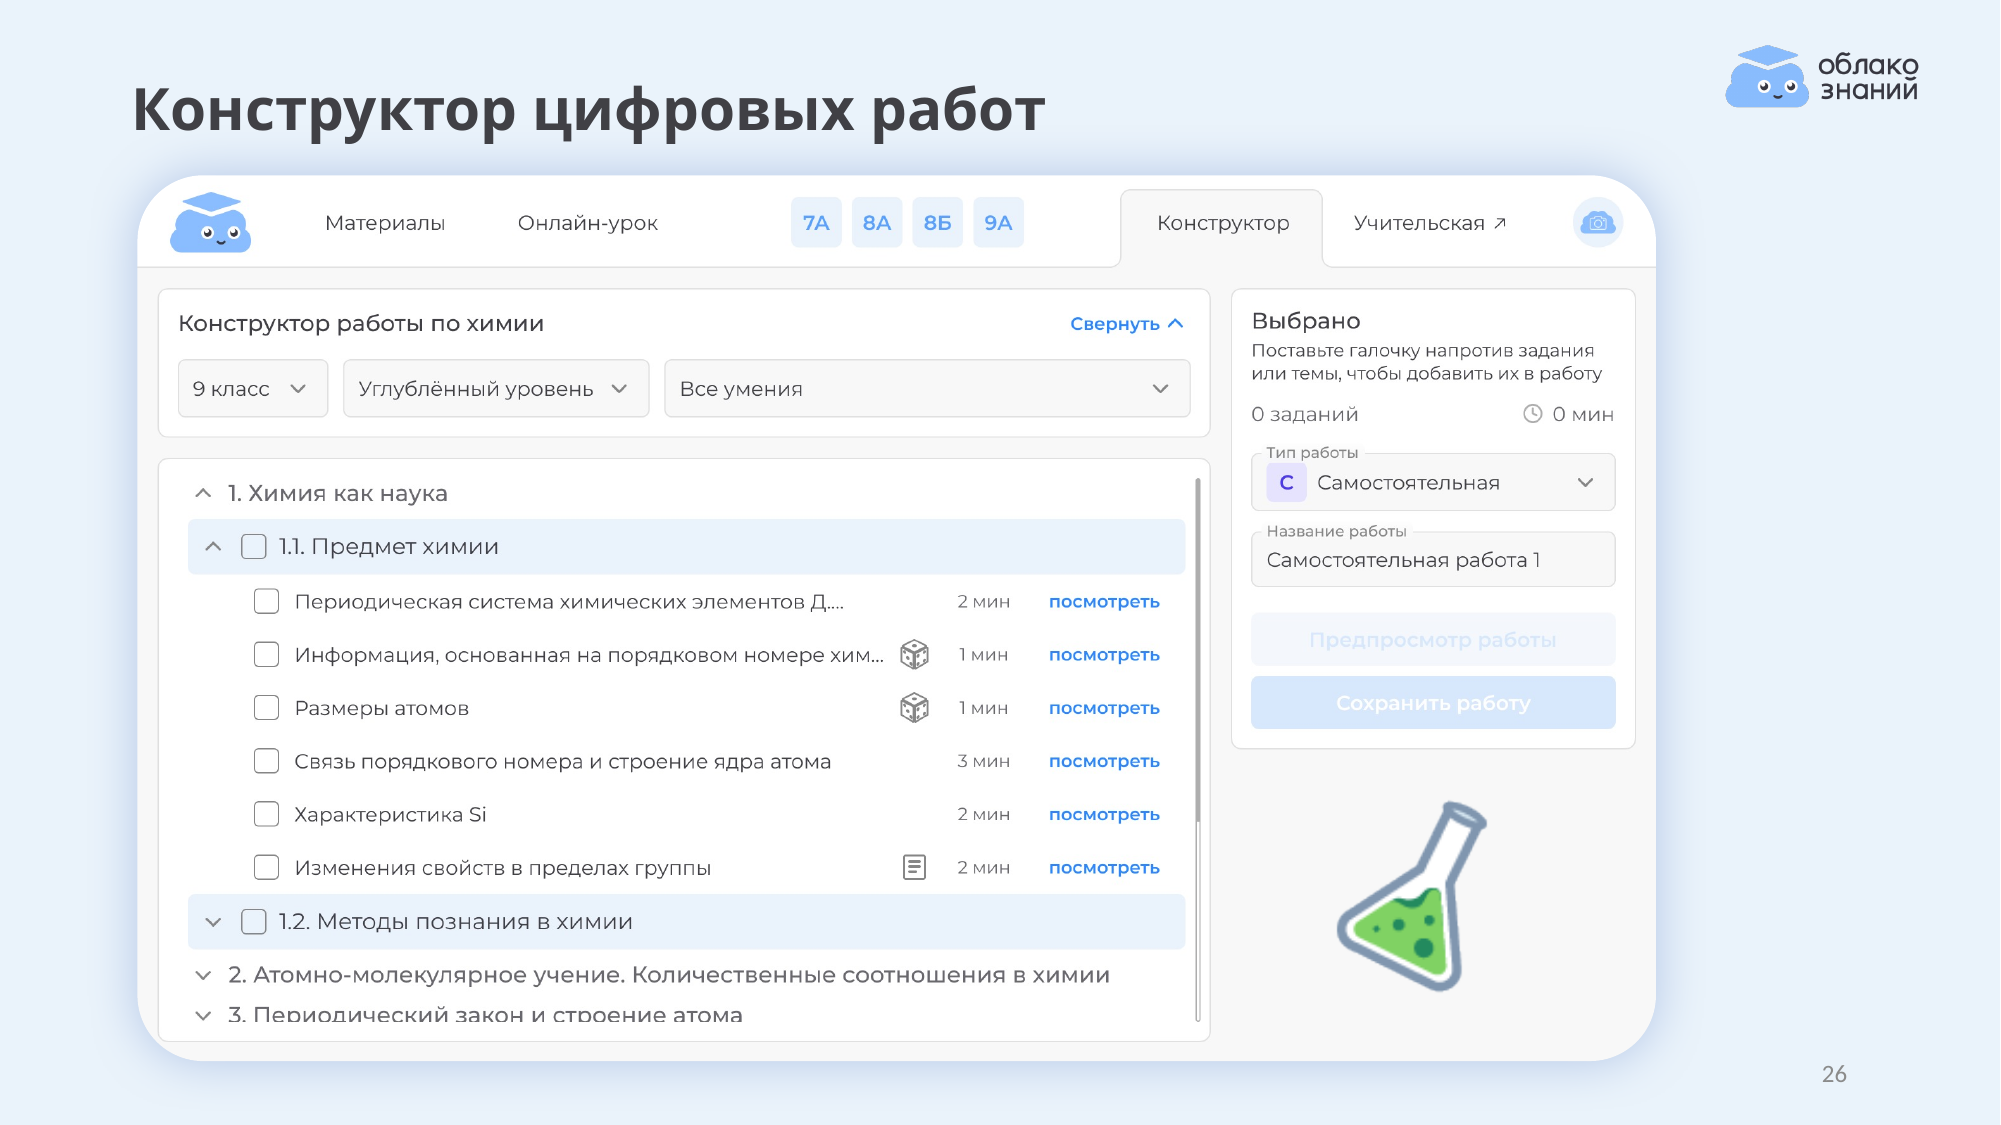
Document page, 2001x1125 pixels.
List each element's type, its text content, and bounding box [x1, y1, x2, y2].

slide_number 26 [1412, 1042, 1863, 1103]
picture [137, 175, 1656, 1062]
picture [1711, 29, 1933, 122]
title Конструктор цифровых работ [116, 59, 1177, 165]
